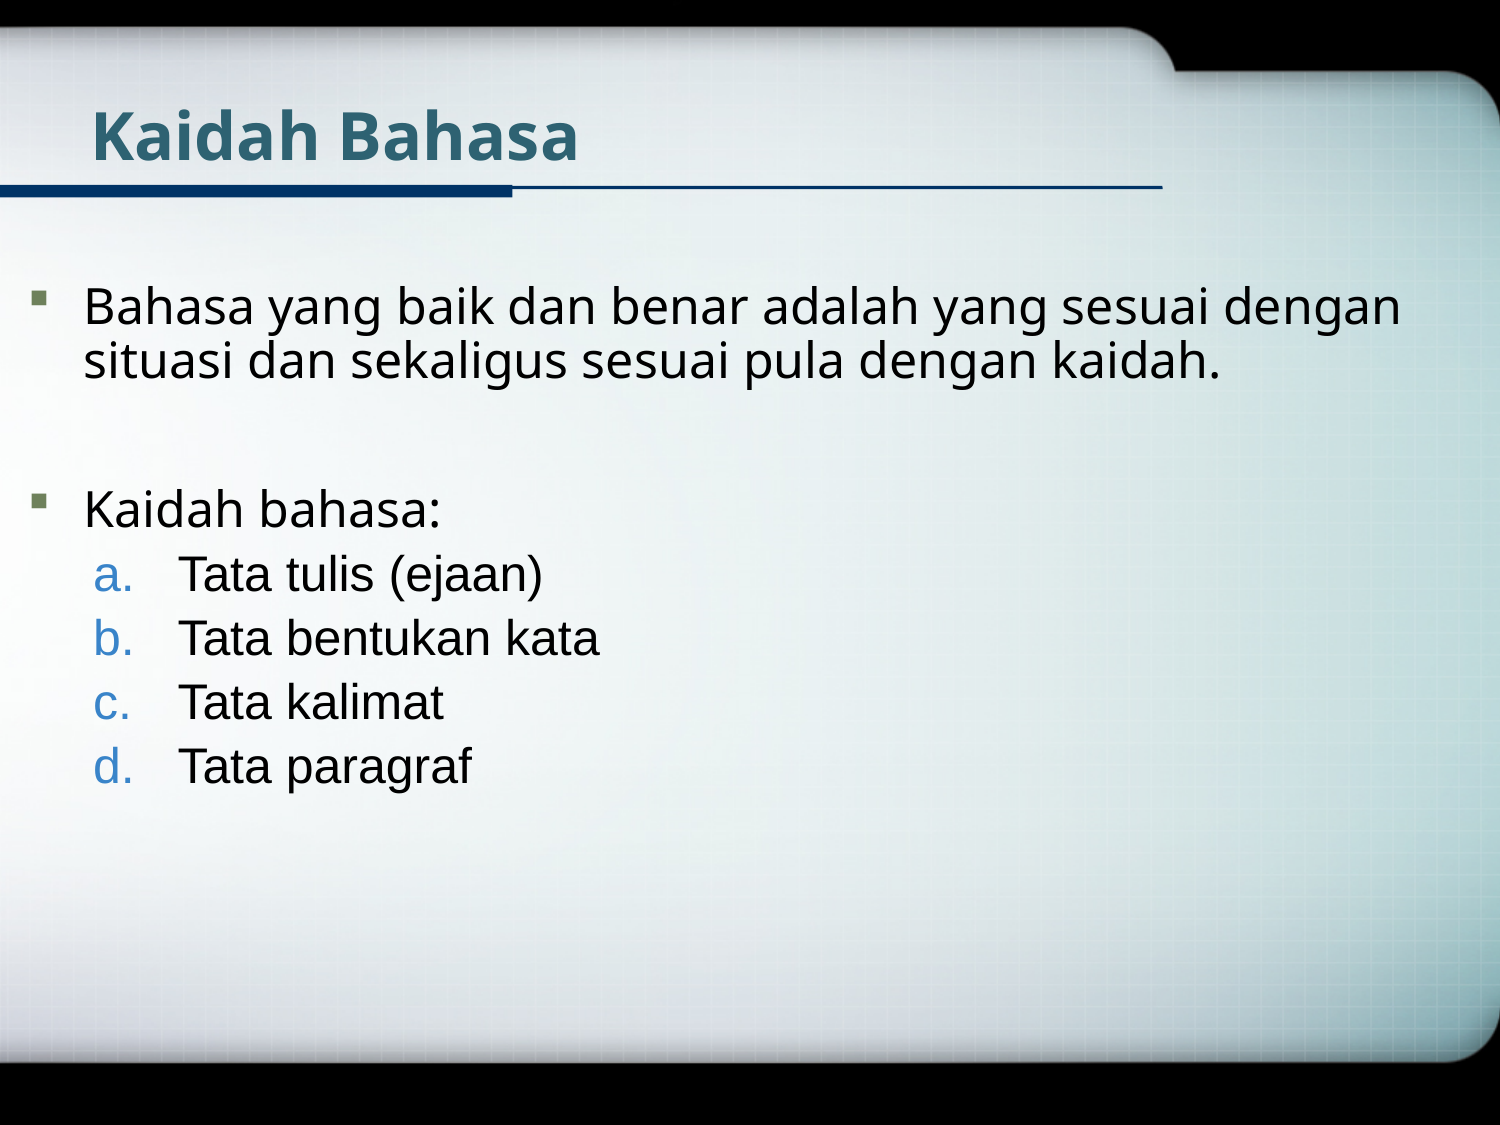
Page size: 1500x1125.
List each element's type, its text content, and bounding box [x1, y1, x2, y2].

list Bahasa yang baik dan benar adalah yang sesuai dengan situasi dan sekaligus sesuai pula dengan kaidah. Kaidah bahasa: Tata tulis (ejaan) Tata bentukan kata Tata kalimat Tata paragraf [12, 273, 1438, 988]
picture [0, 0, 1500, 1125]
title Kaidah Bahasa [74, 87, 1338, 181]
